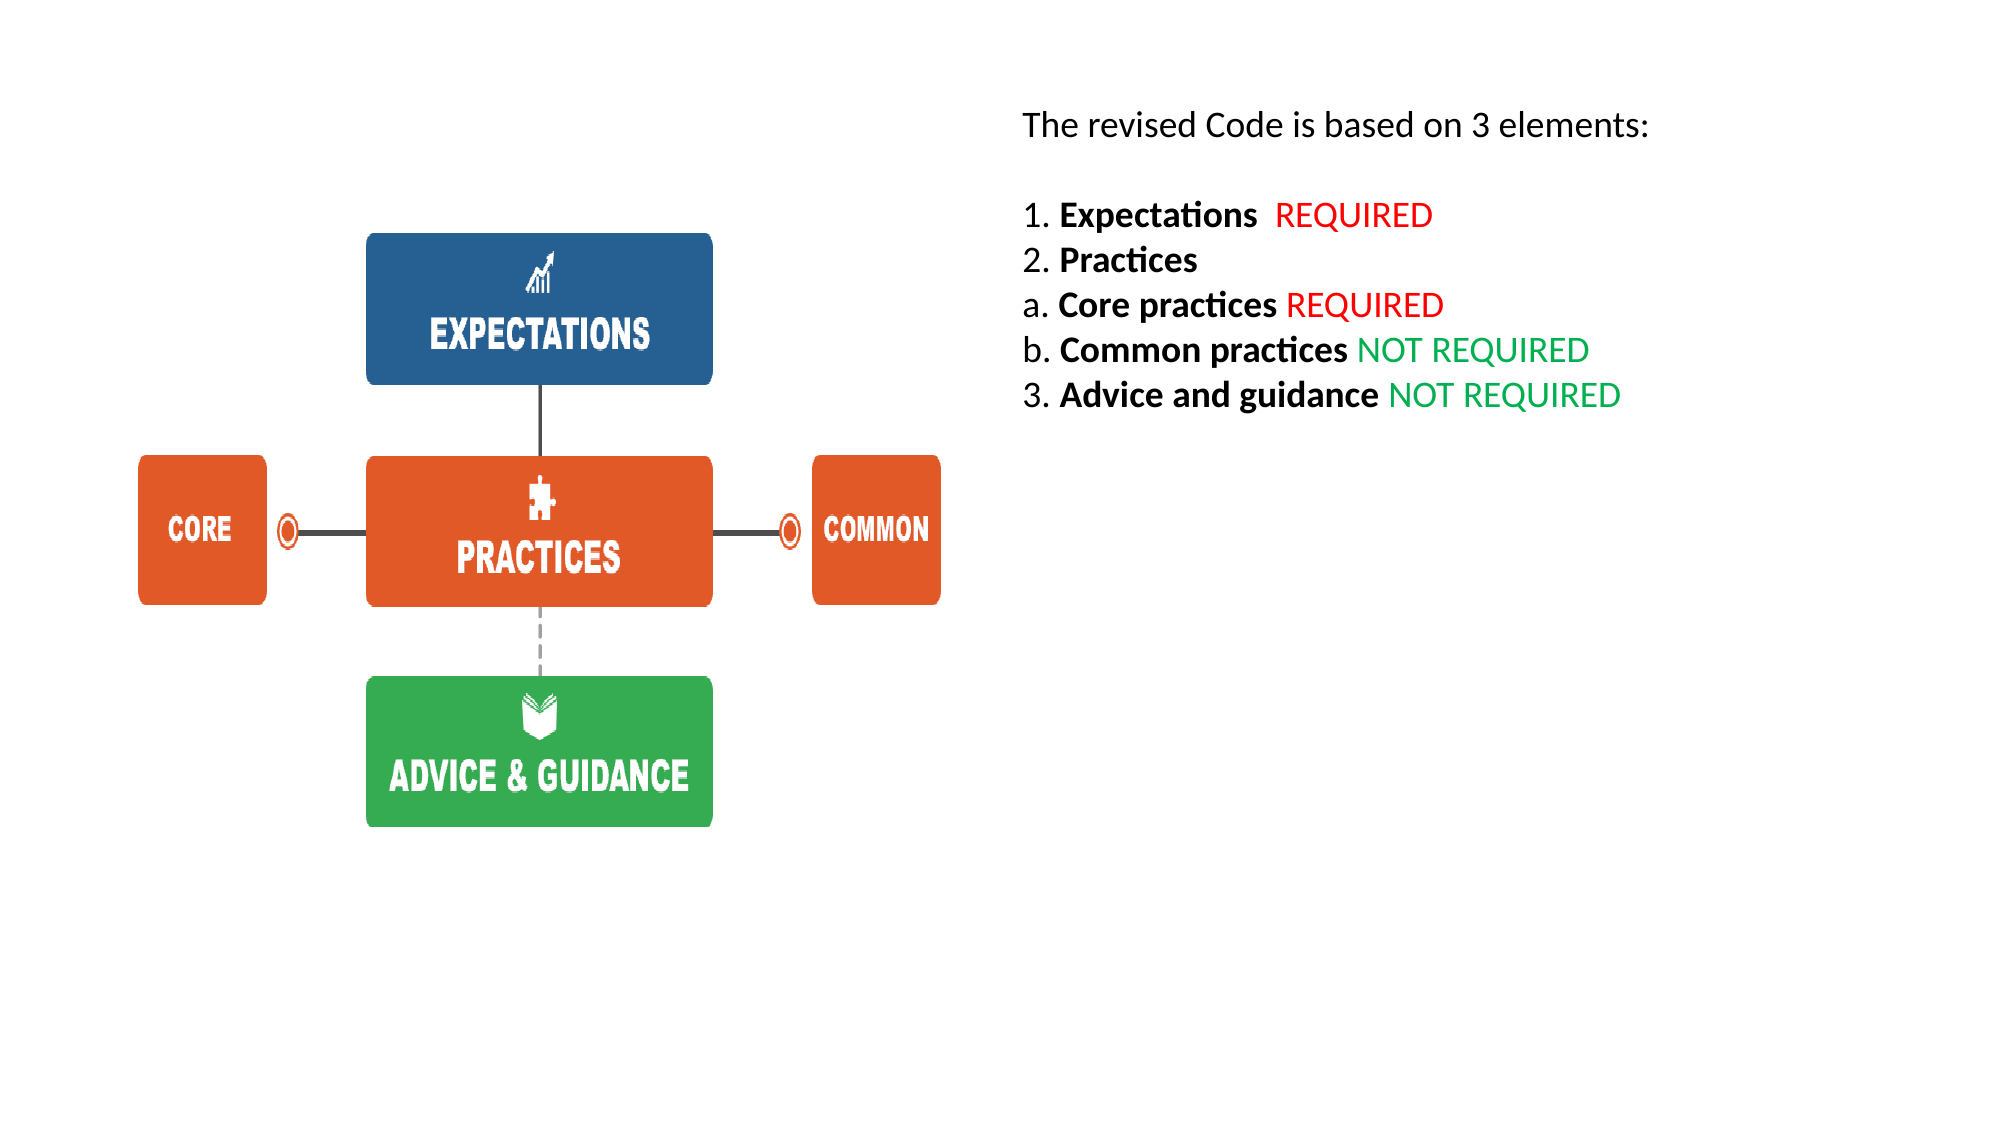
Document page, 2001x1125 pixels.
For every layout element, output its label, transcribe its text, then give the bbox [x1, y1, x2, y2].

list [68, 161, 996, 853]
text_box The revised Code is based on 3 elements: 1. Expectations REQUIRED 2. Practices a. Core practices REQUIRED b. Common practices NOT REQUIRED 3. Advice and guidance NOT REQUIRED [1007, 92, 1930, 468]
